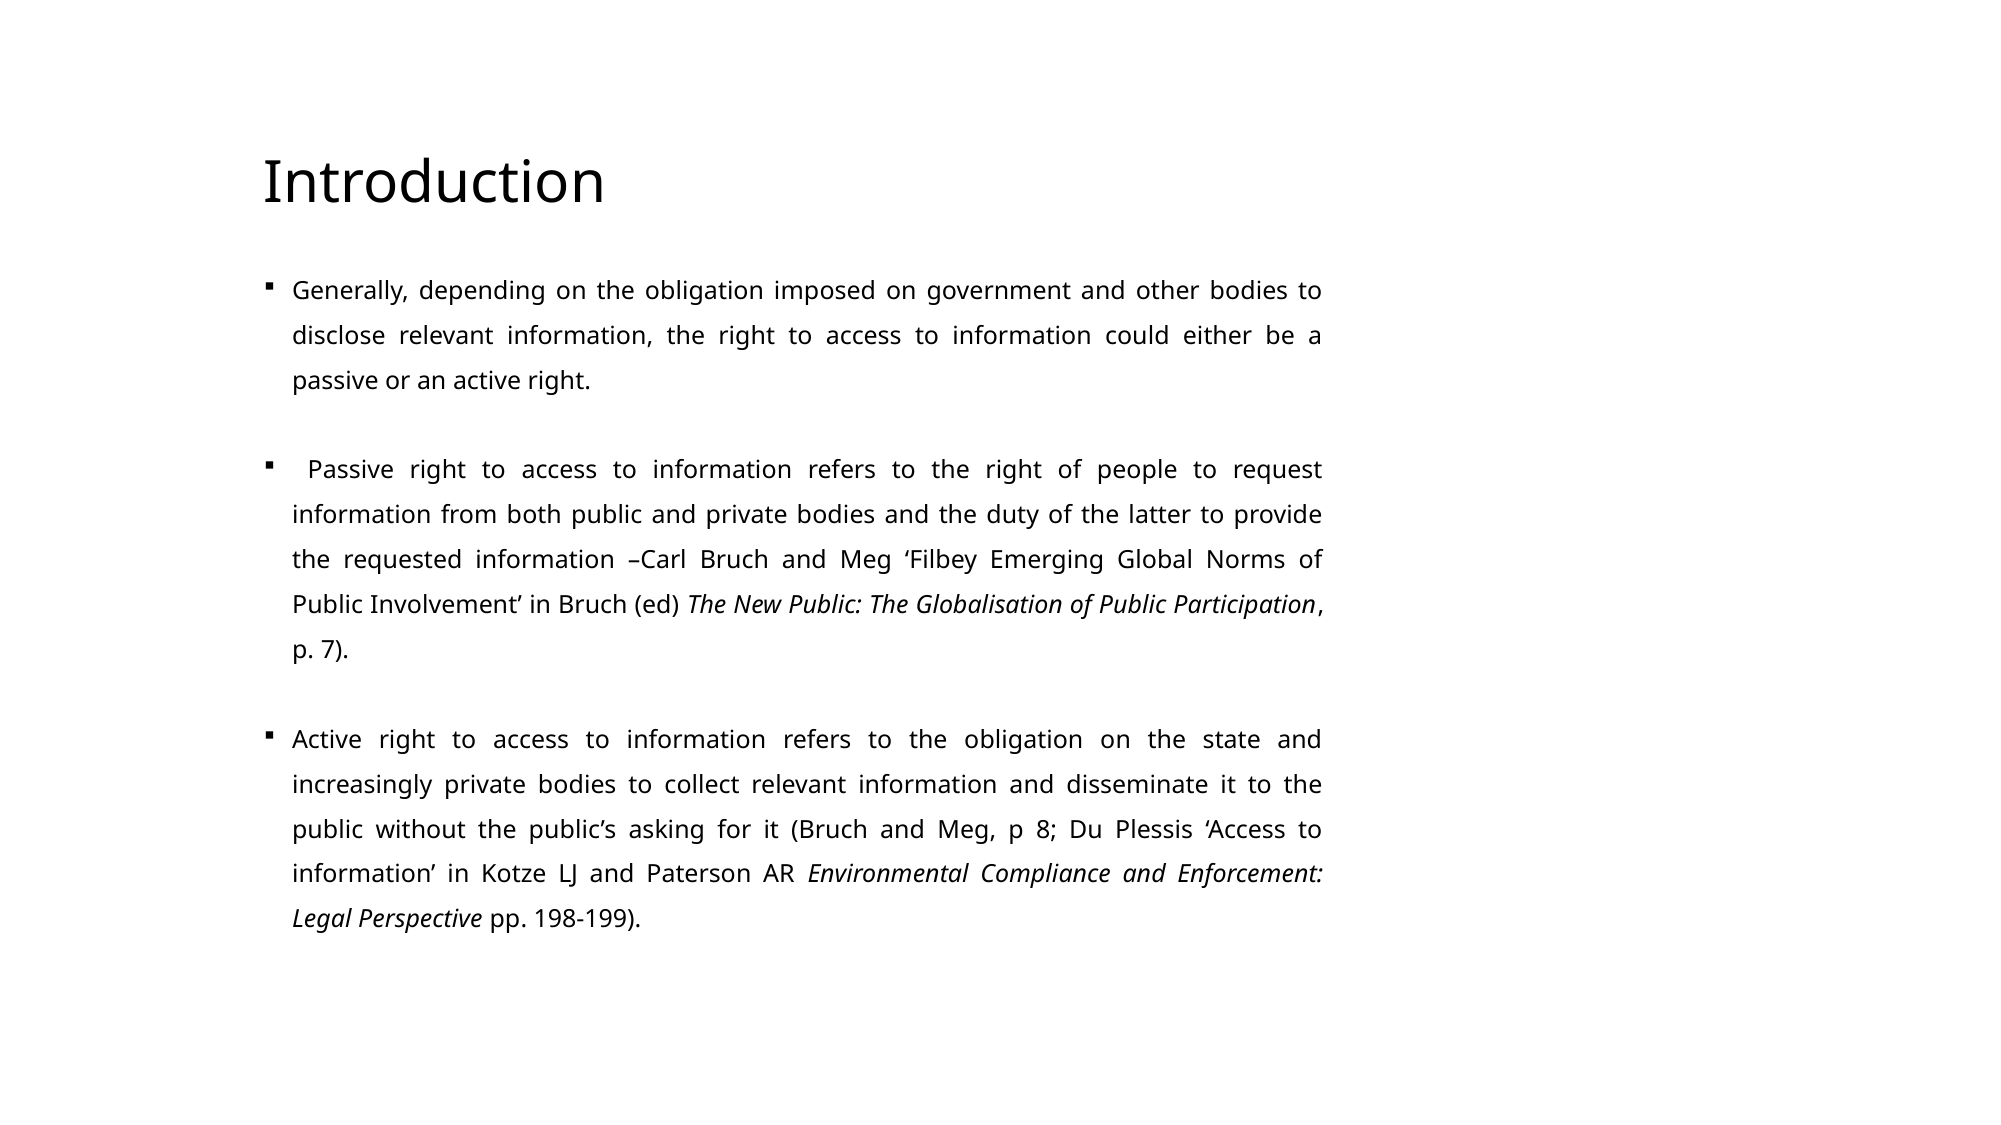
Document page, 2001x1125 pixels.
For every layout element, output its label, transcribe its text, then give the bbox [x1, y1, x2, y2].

text_box Introduction Generally, depending on the obligation imposed on government and other bodies to disclose relevant information, the right to access to information could either be a passive or an active right. Passive right to access to information refers to the right of people to request information from both public and private bodies and the duty of the latter to provide the requested information –Carl Bruch and Meg ‘Filbey Emerging Global Norms of Public Involvement’ in Bruch (ed) The New Public: The Globalisation of Public Participation, p. 7). Active right to access to information refers to the obligation on the state and increasingly private bodies to collect relevant information and disseminate it to the public without the public’s asking for it (Bruch and Meg, p 8; Du Plessis ‘Access to information’ in Kotze LJ and Paterson AR Environmental Compliance and Enforcement: Legal Perspective pp. 198-199). [249, 137, 1339, 1008]
